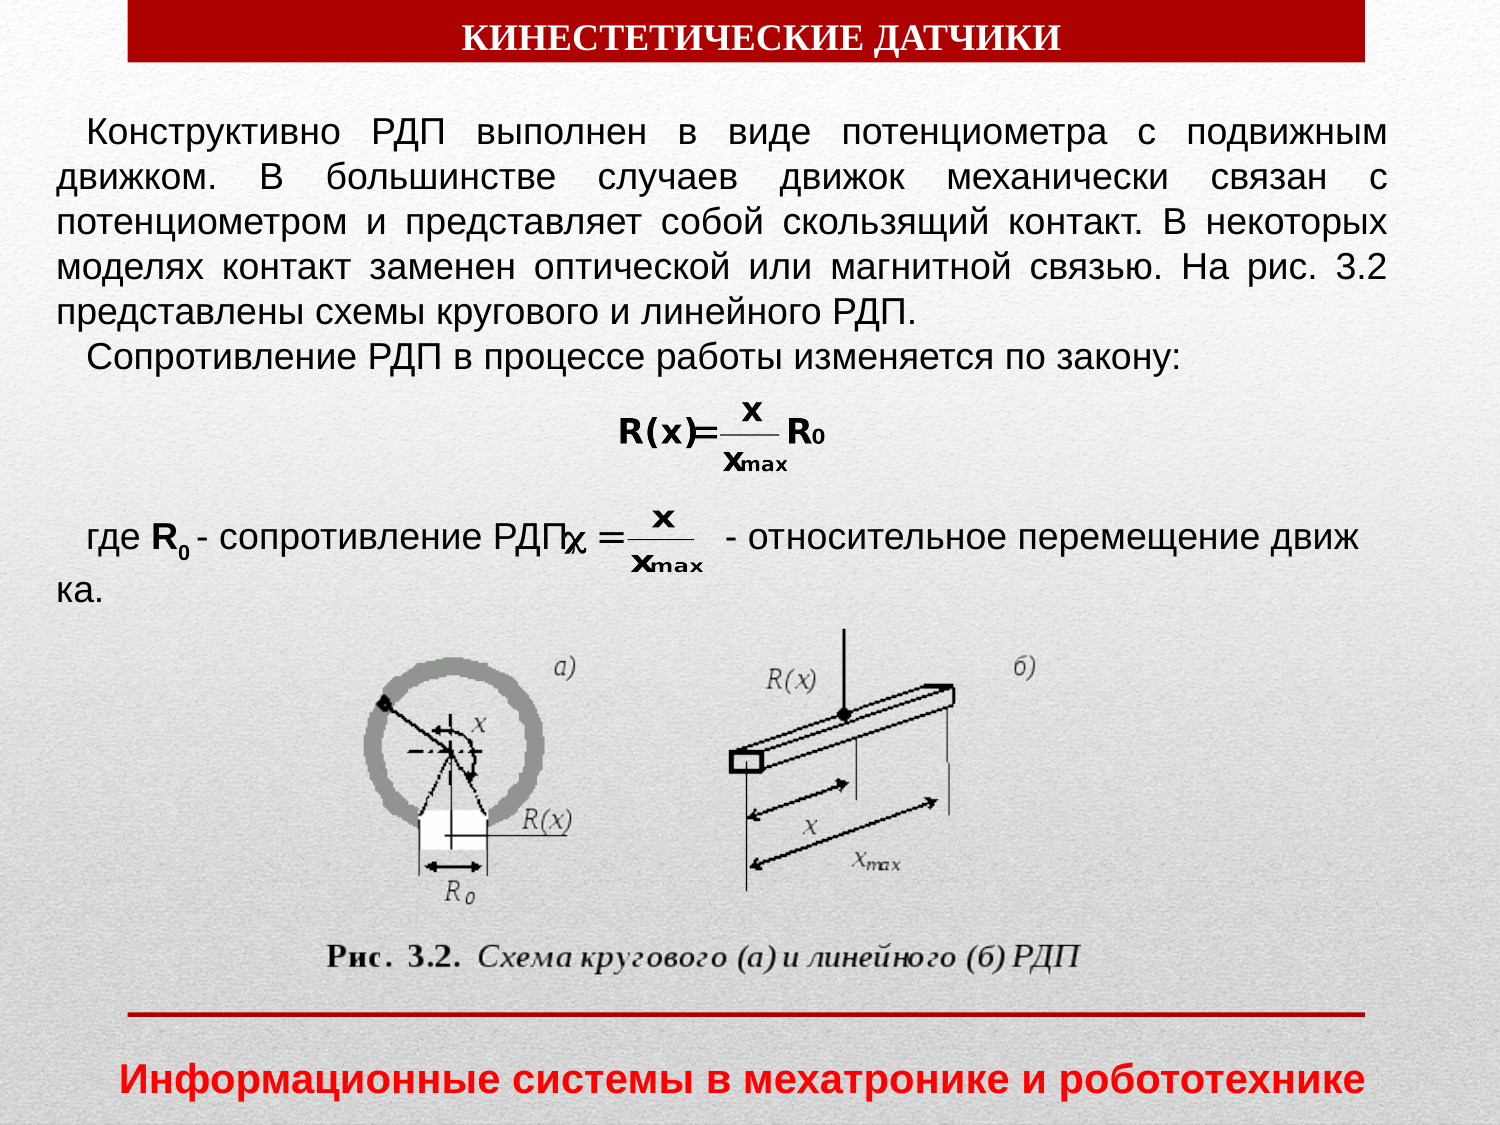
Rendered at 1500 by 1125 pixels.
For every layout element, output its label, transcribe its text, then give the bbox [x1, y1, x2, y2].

picture [557, 494, 704, 580]
text_box КИНЕСТЕТИЧЕСКИЕ ДАТЧИКИ [312, 5, 1211, 66]
text_box Информационные системы в мехатронике и робототехнике [81, 1044, 1404, 1110]
picture [611, 384, 830, 480]
picture [323, 626, 1081, 997]
text_box Конструктивно РДП выполнен в виде потенциометра с подвижным движком. В большинстве случаев движок механически связан с потенциометром и представляет собой скользящий контакт. В некоторых моделях контакт заменен оптической или магнитной связью. На рис. 3.2 представлены схемы кругового и линейного РДП. Сопротивление РДП в процессе работы изменяется по закону: где R0 - сопротивление РДП, - от­­носительное перемещение дви­ж­ка. [41, 99, 1404, 618]
